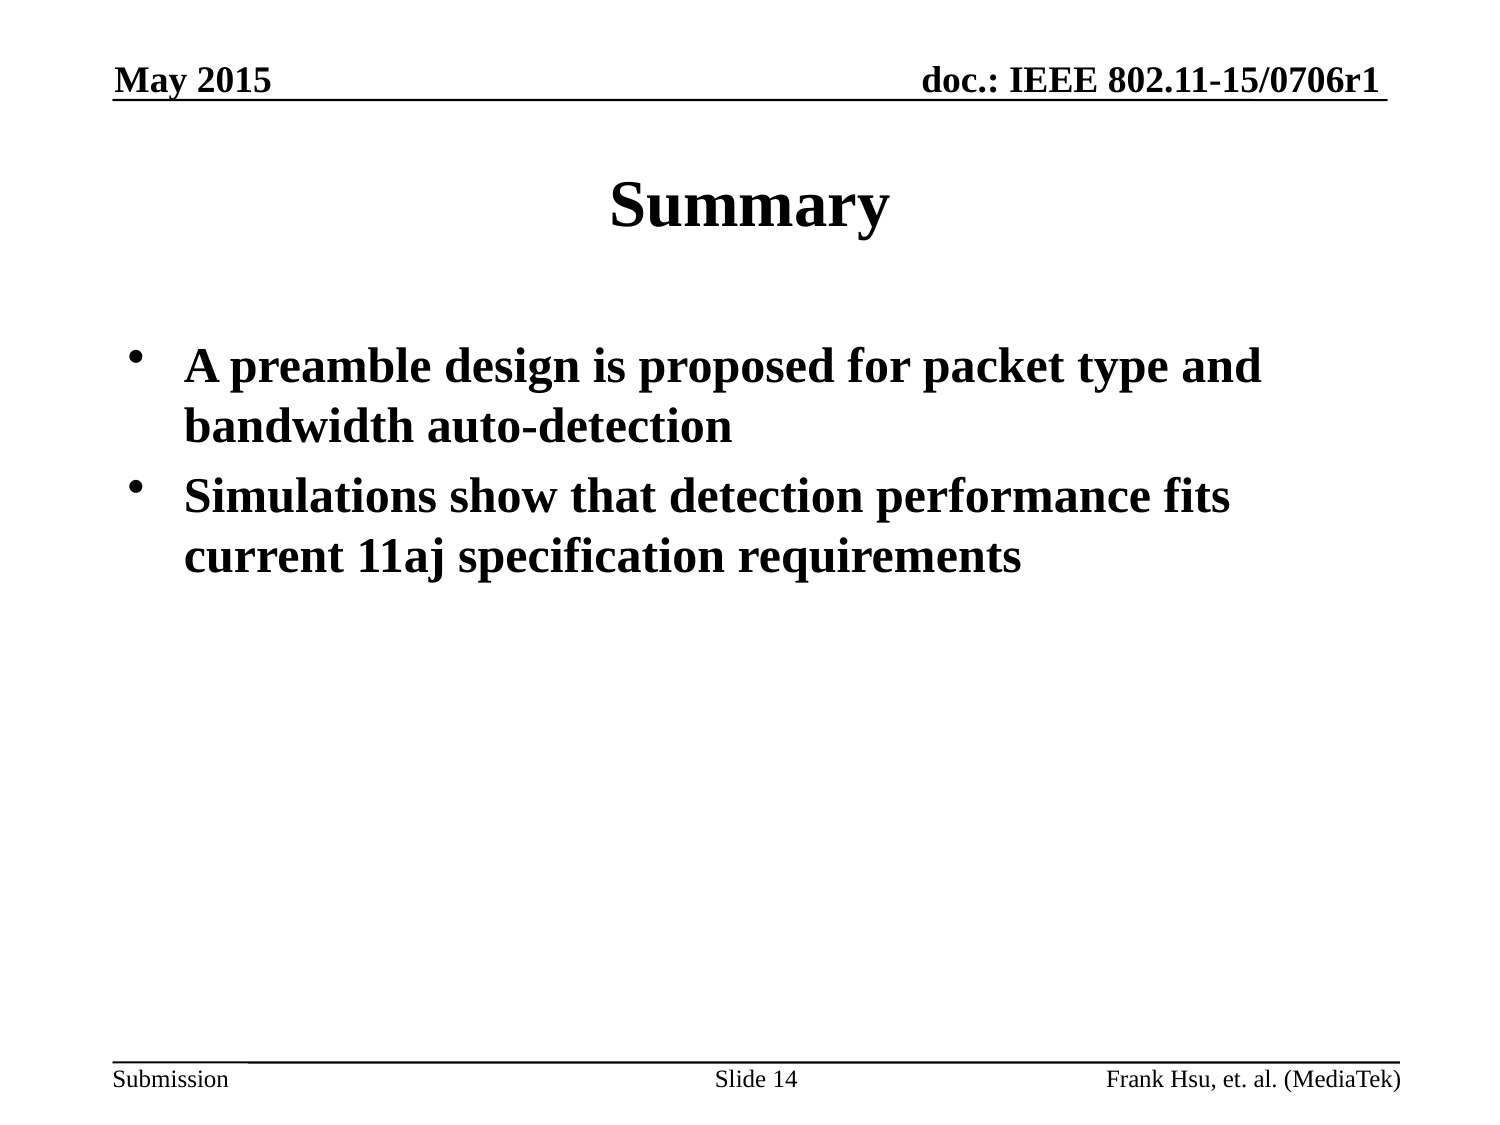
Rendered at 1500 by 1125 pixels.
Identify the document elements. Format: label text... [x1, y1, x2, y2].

footer Frank Hsu, et. al. (MediaTek) [1101, 1061, 1402, 1125]
list A preamble design is proposed for packet type and bandwidth auto-detection Simulations show that detection performance fits current 11aj specification requirements [112, 324, 1388, 1001]
title Summary [112, 112, 1388, 288]
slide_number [114, 54, 274, 101]
slide_number Slide 14 [712, 1061, 800, 1093]
